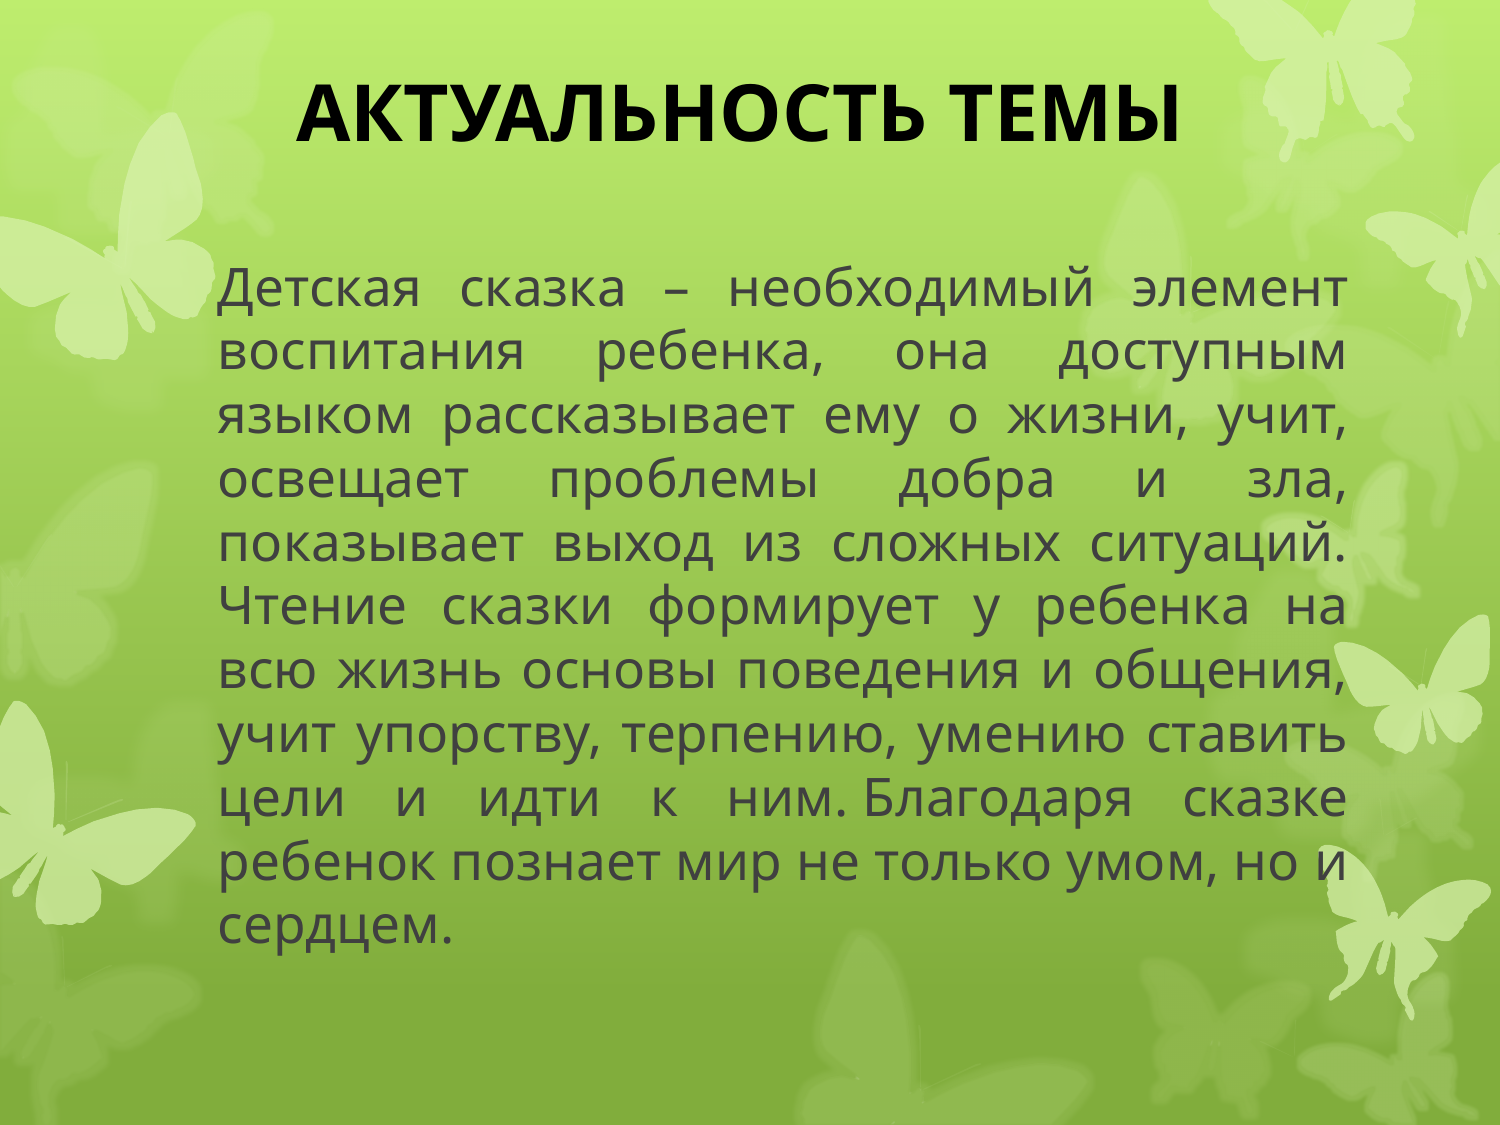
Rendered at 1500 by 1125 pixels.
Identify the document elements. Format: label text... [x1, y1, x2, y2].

list Детская сказка – необходимый элемент воспитания ребенка, она доступным языком рассказывает ему о жизни, учит, освещает проблемы добра и зла, показывает выход из сложных ситуаций. Чтение сказки формирует у ребенка на всю жизнь основы поведения и общения, учит упорству, терпению, умению ставить цели и идти к ним. Благодаря сказке ребенок познает мир не только умом, но и сердцем. [147, 243, 1365, 965]
title АКТУАЛЬНОСТЬ ТЕМЫ [64, 54, 1415, 261]
